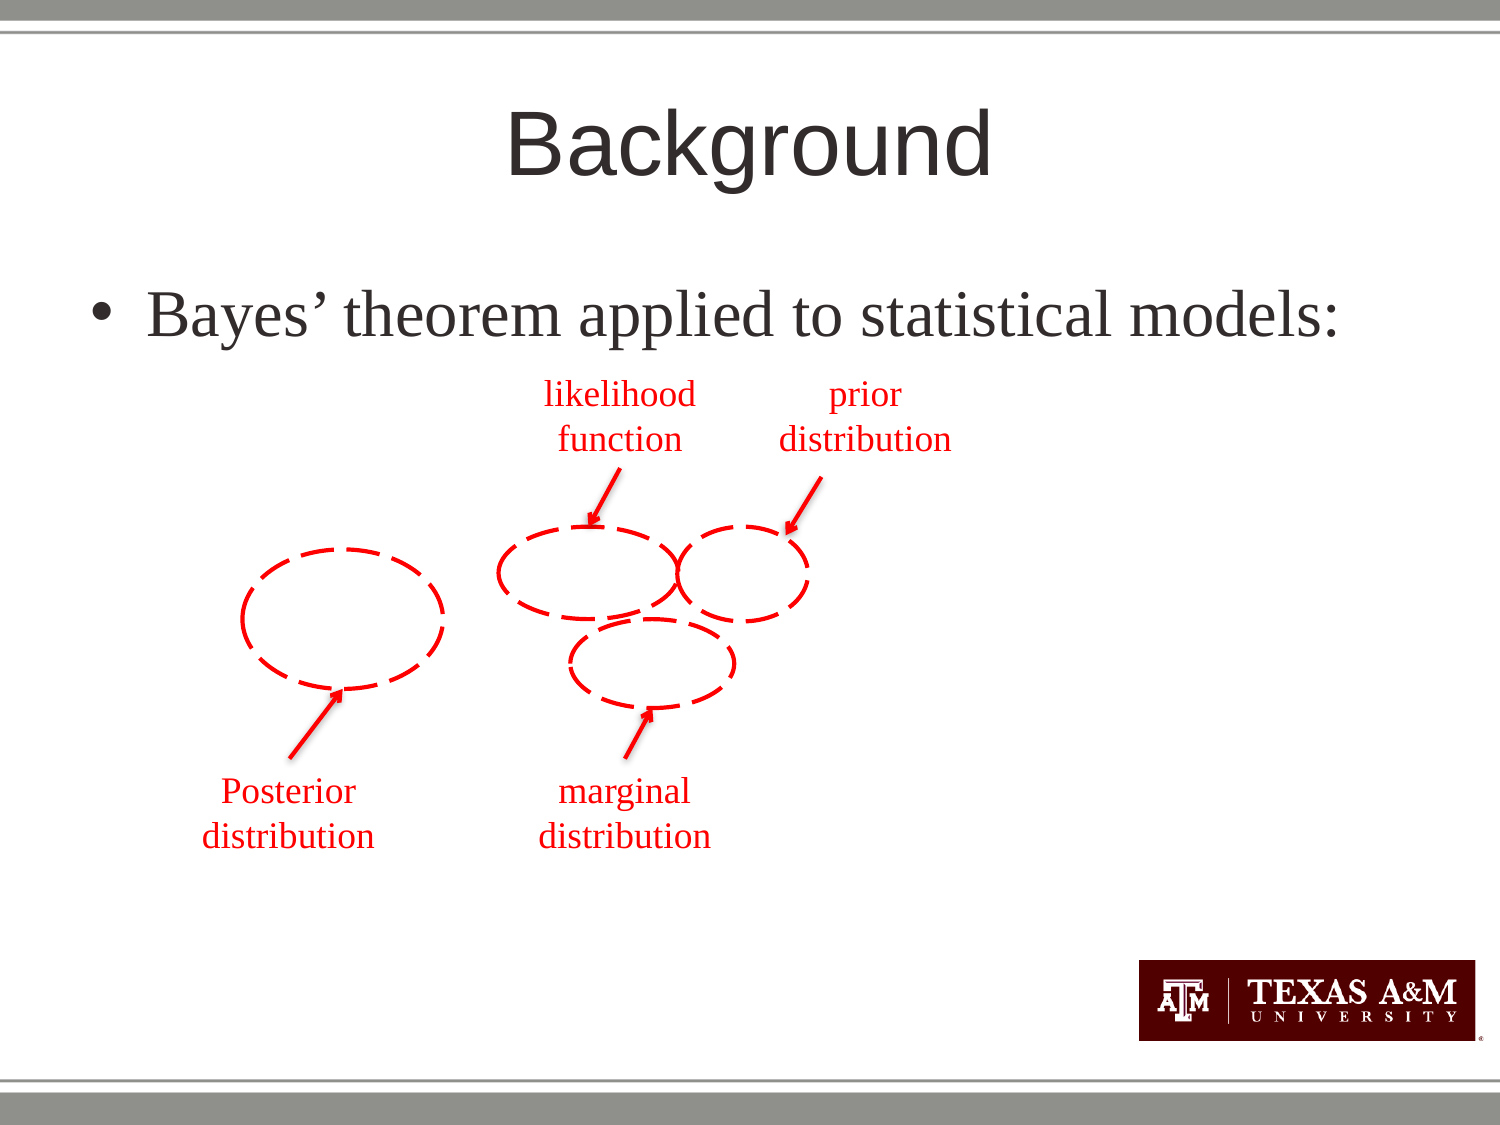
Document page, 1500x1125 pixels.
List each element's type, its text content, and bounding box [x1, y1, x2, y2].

text_box Posterior distribution [179, 758, 398, 864]
text_box [496, 524, 677, 622]
text_box [240, 547, 445, 691]
text_box marginal distribution [515, 758, 734, 864]
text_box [588, 467, 621, 527]
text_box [289, 688, 343, 759]
picture [0, 0, 1500, 1125]
text_box [675, 524, 810, 624]
text_box likelihood function [511, 362, 730, 467]
text_box prior distribution [756, 362, 975, 467]
title Background [75, 45, 1425, 233]
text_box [624, 707, 653, 759]
text_box [568, 617, 737, 711]
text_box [785, 476, 822, 536]
